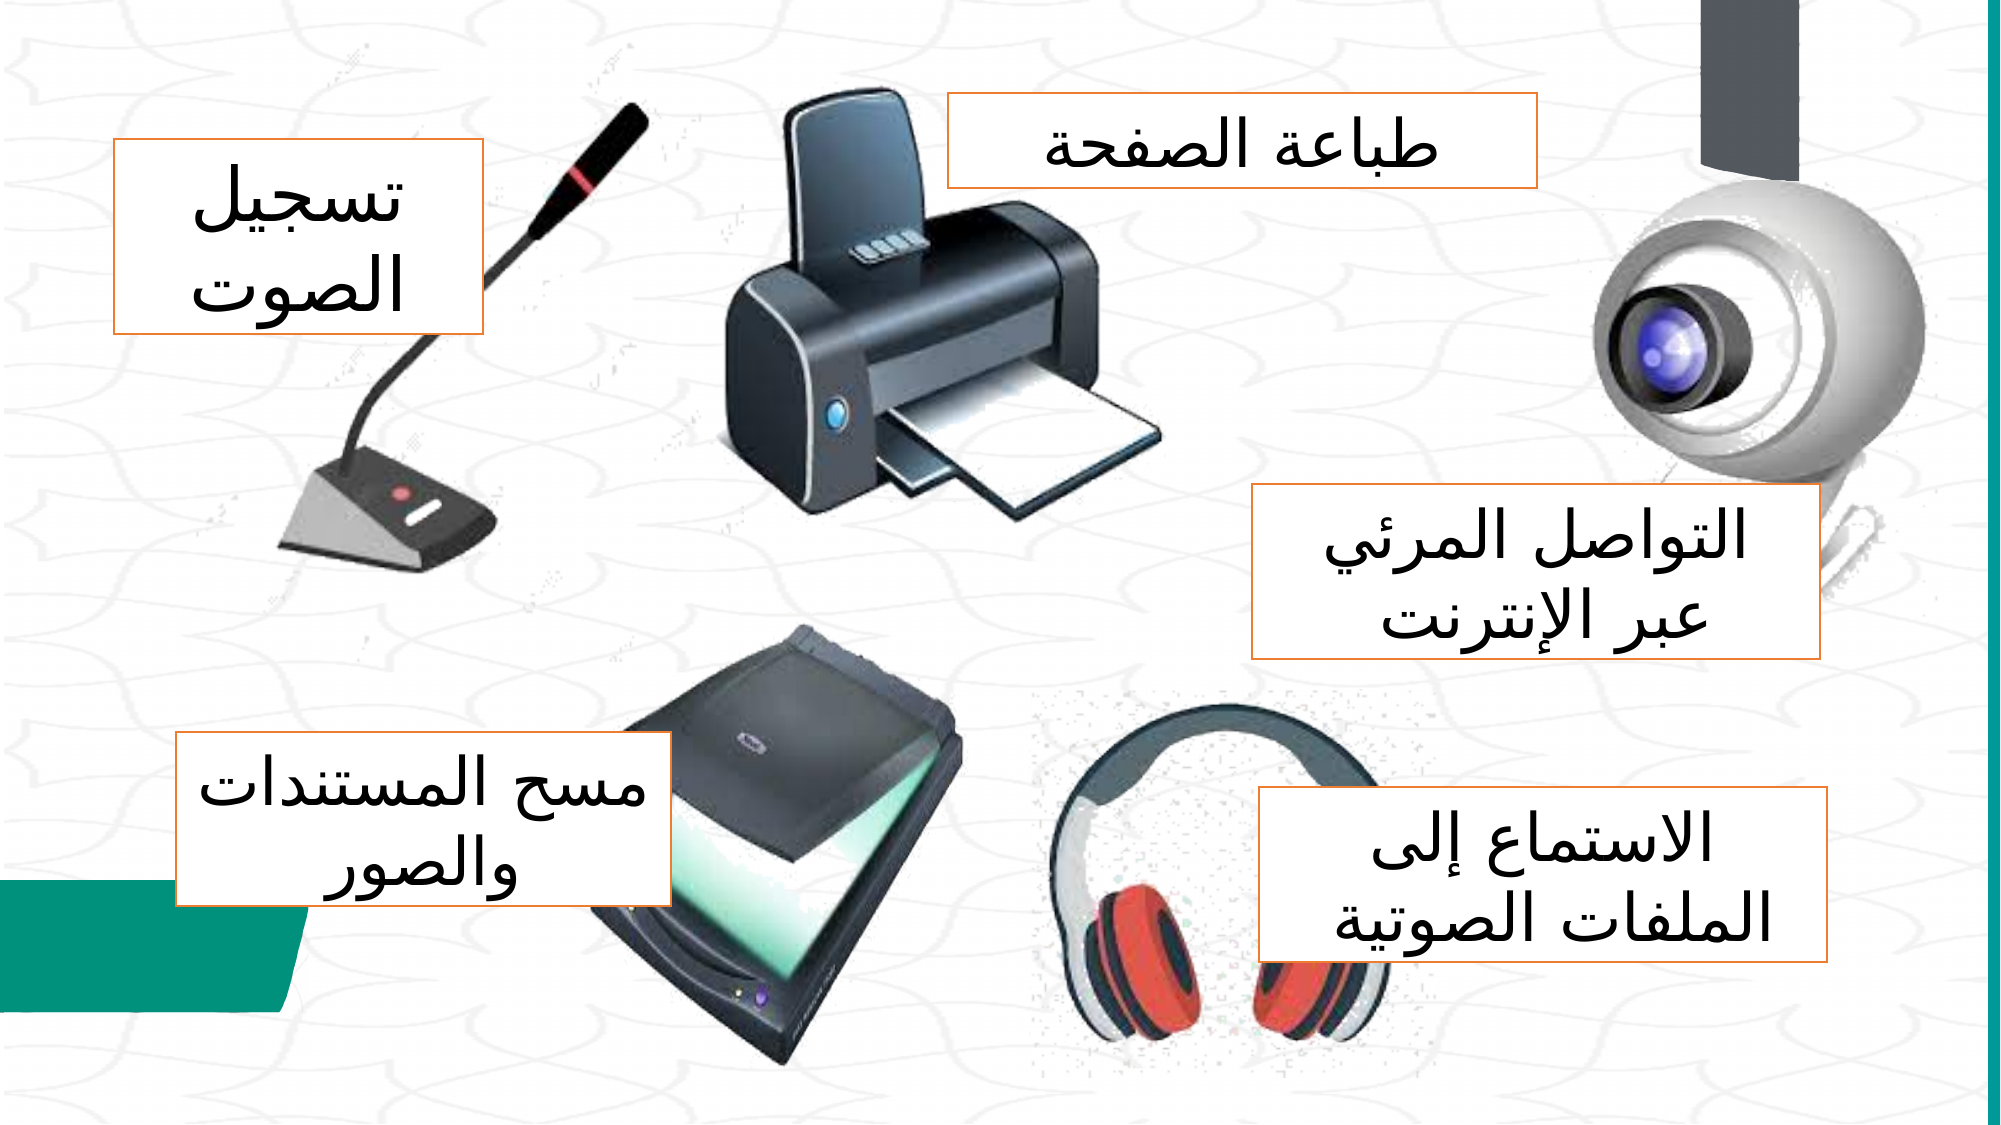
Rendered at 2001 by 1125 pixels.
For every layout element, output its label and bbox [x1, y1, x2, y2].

text_box [1029, 689, 1828, 1078]
text_box [113, 27, 744, 662]
text_box [706, 22, 1538, 589]
text_box [176, 612, 971, 1090]
picture [0, 0, 2001, 1125]
text_box [1252, 180, 1951, 631]
